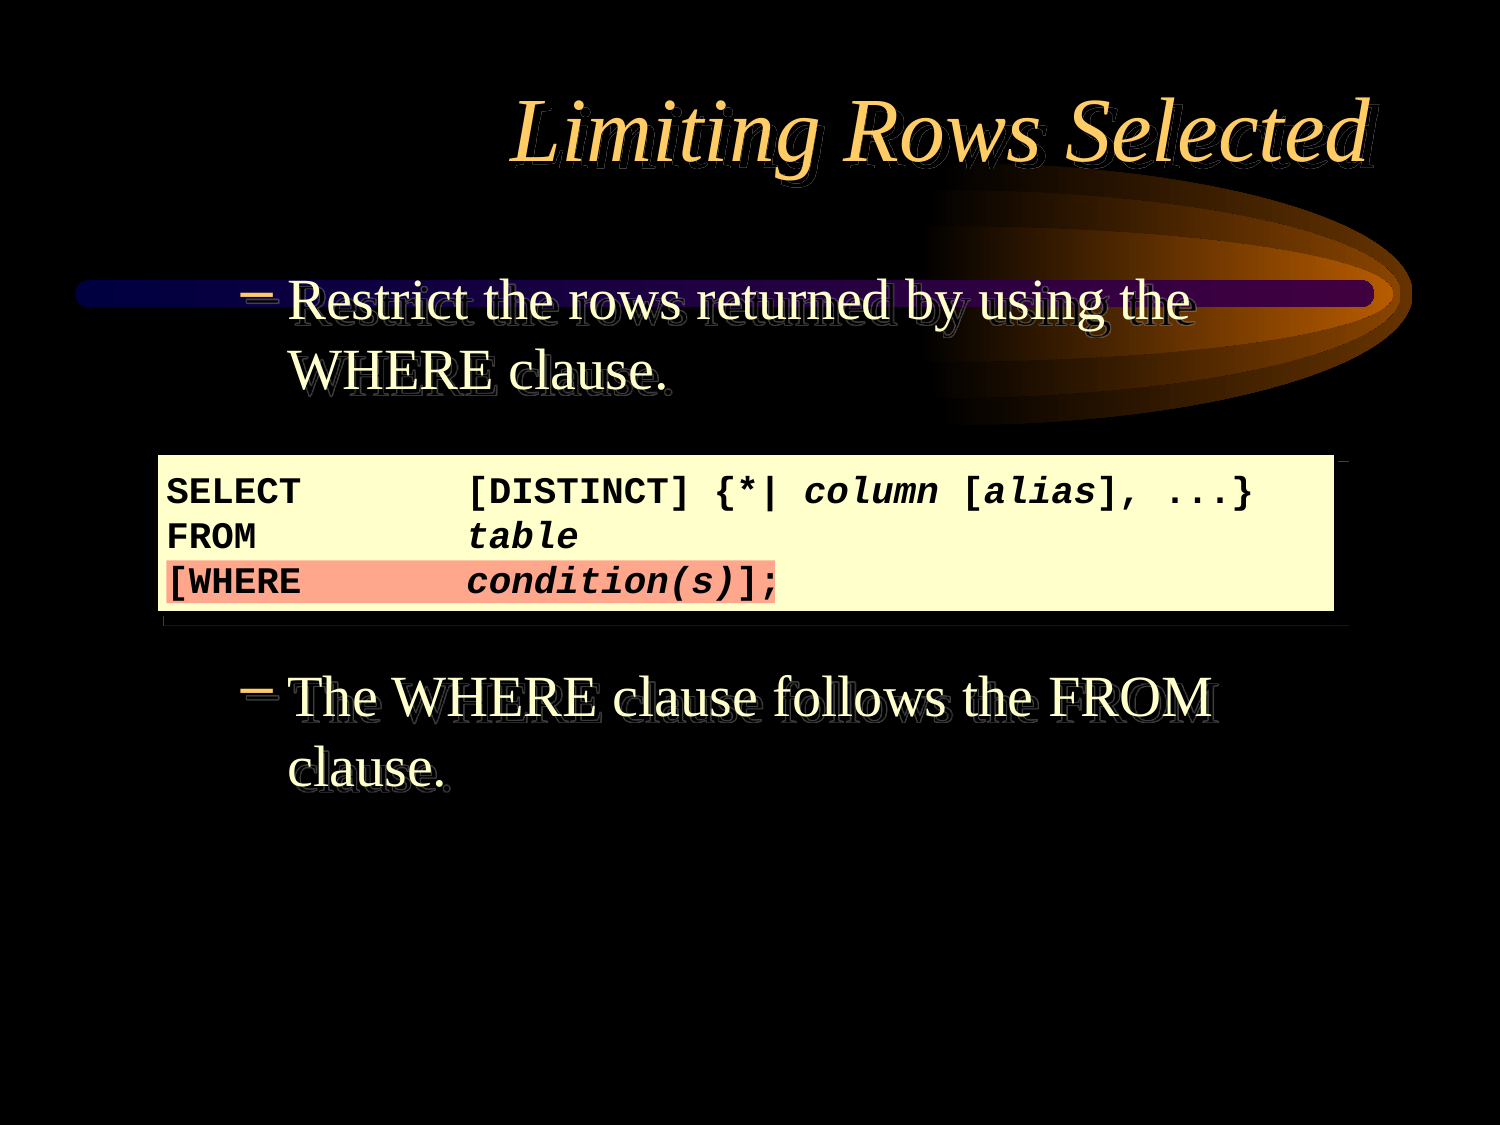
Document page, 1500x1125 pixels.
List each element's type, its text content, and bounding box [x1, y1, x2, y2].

list Restrict the rows returned by using the WHERE clause. The WHERE clause follows the FROM clause. [150, 253, 1362, 907]
text_box SELECT [DISTINCT] {*| column [alias], ...} FROM table [WHERE condition(s)]; [151, 451, 1337, 616]
title Limiting Rows Selected [112, 62, 1388, 250]
